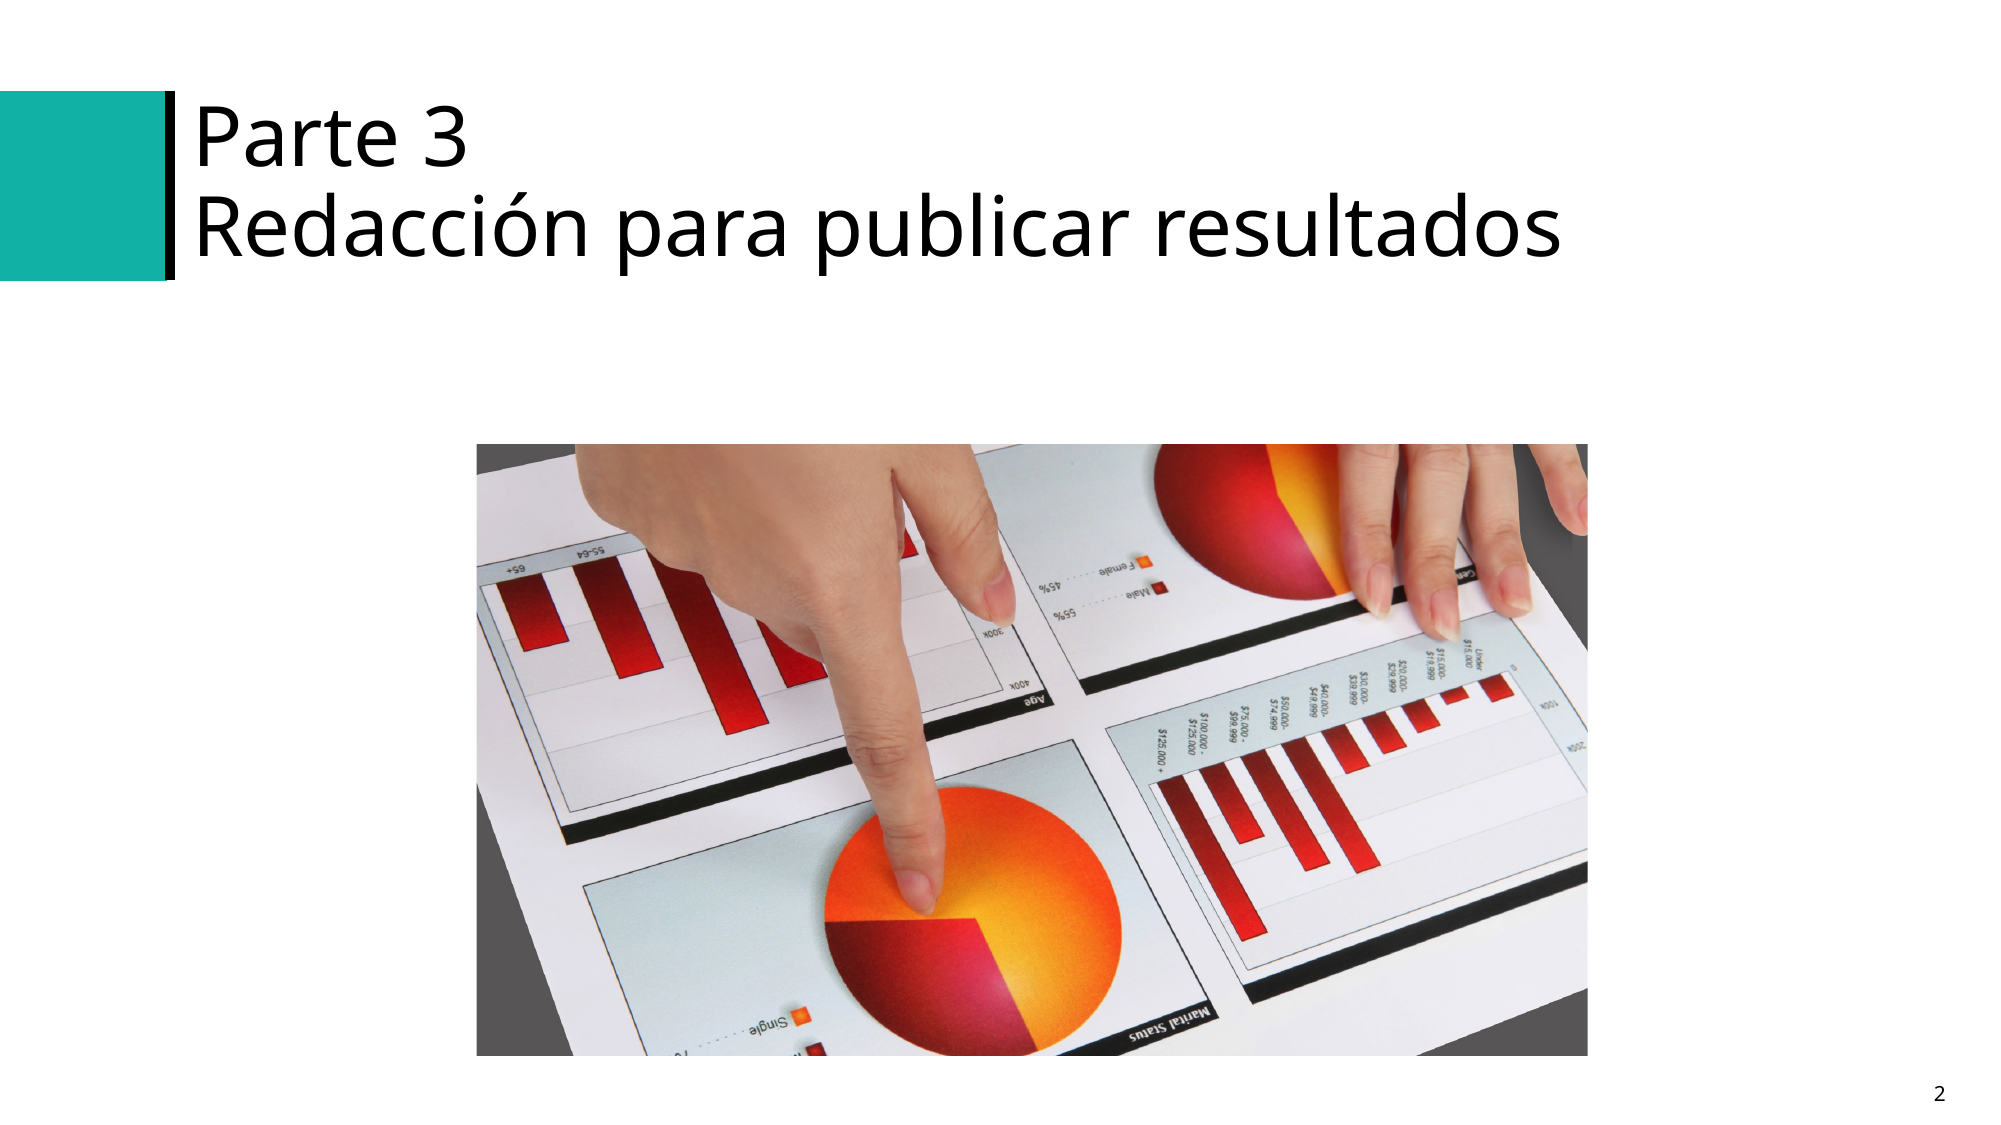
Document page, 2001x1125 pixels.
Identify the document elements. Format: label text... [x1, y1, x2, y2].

title Parte 3 Redacción para publicar resultados DE INVESTIGACIÓN CIENTÍFICA [177, 138, 1926, 322]
slide_number 2 [1510, 1064, 1961, 1125]
picture [476, 444, 1588, 1056]
